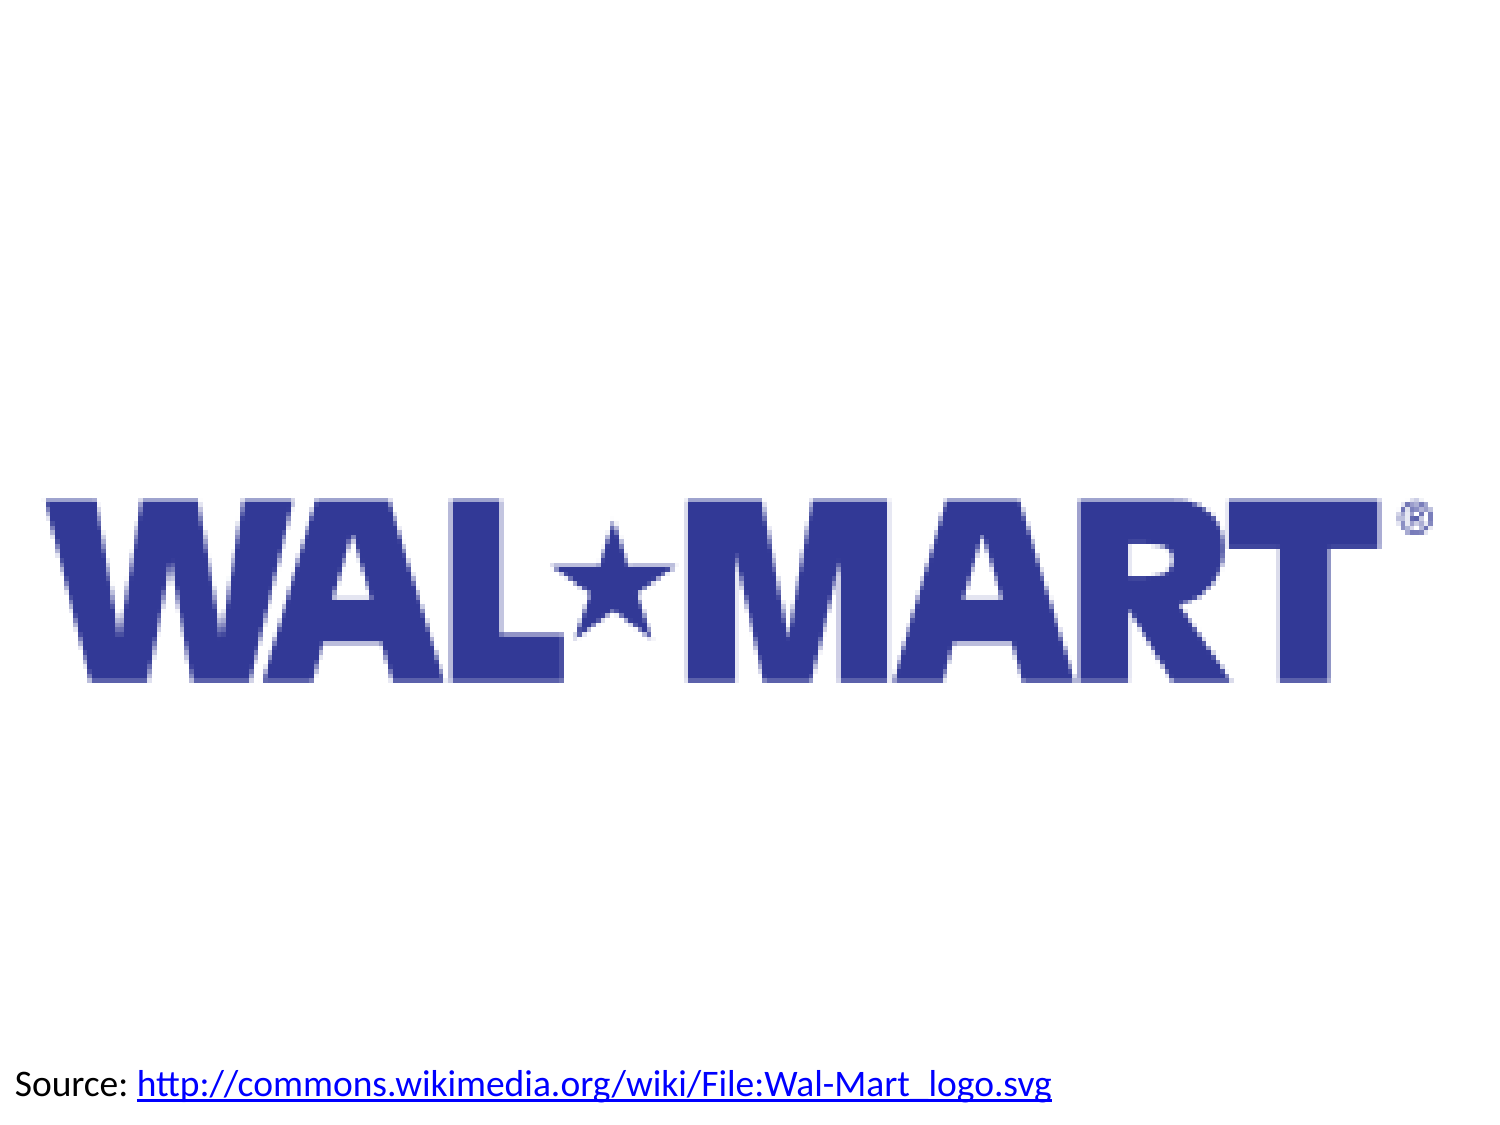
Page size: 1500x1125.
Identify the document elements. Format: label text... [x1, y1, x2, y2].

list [37, 488, 1438, 689]
text_box Source: http://commons.wikimedia.org/wiki/File:Wal-Mart_logo.svg [0, 1051, 1500, 1112]
